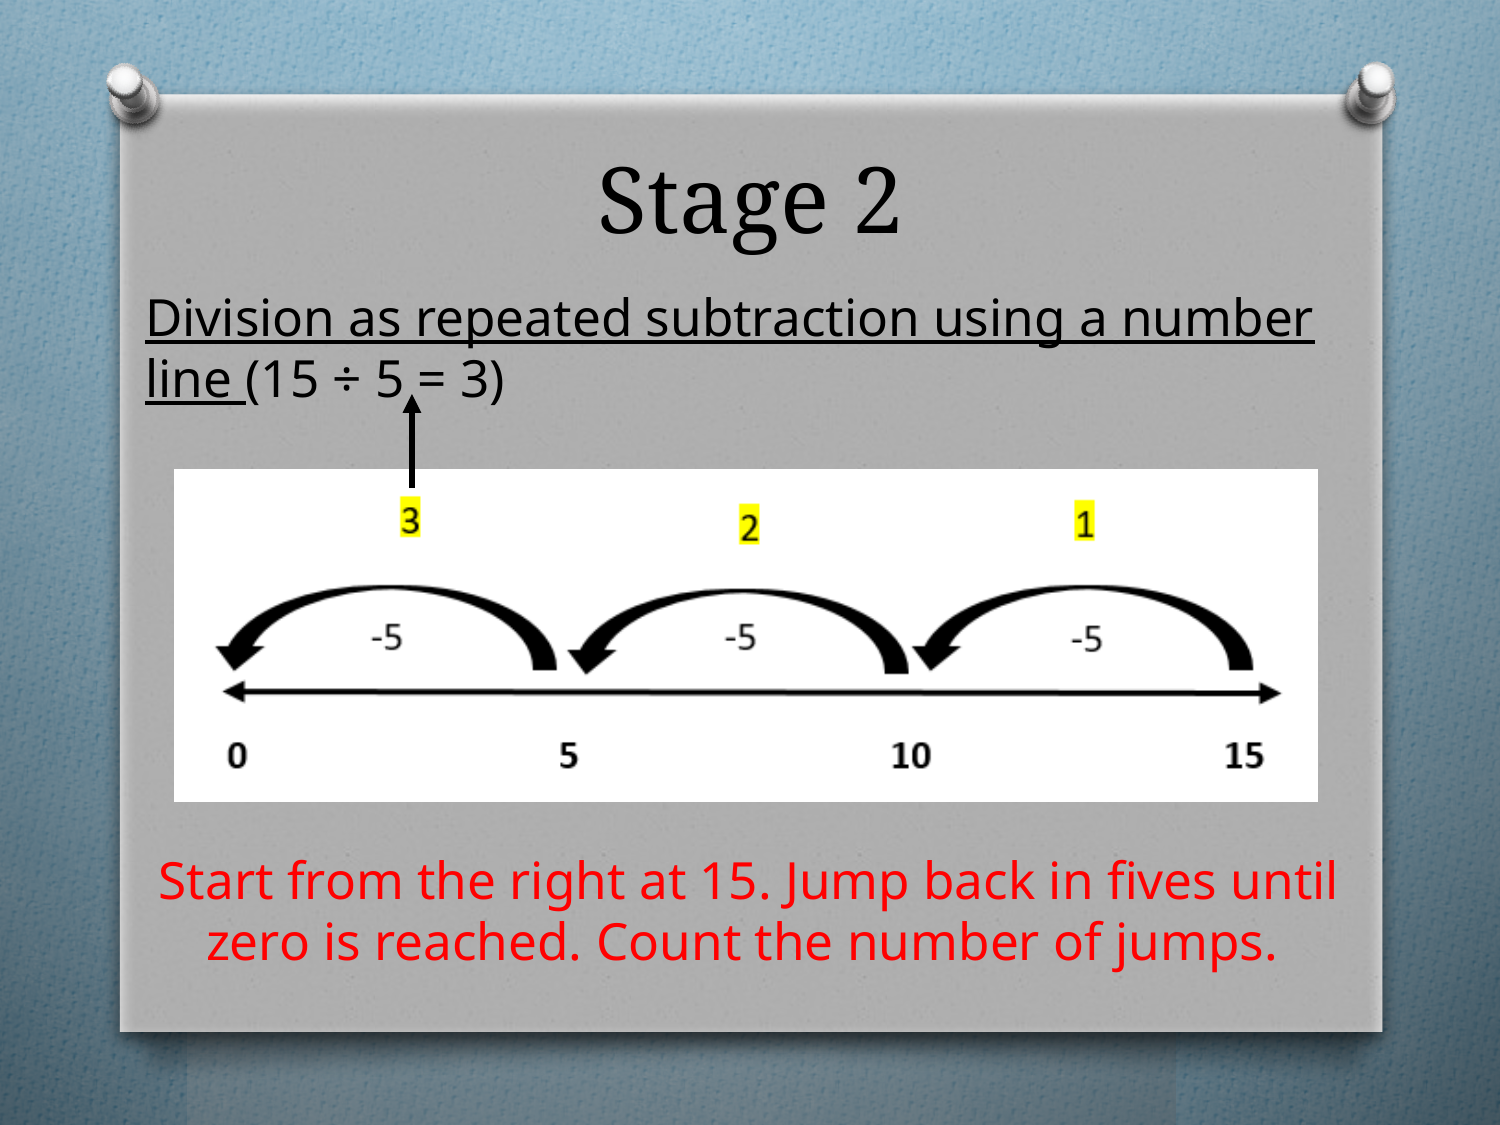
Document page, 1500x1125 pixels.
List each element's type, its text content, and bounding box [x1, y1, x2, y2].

title Stage 2 [179, 115, 1323, 277]
picture [75, 29, 198, 153]
picture [1317, 35, 1439, 156]
picture [174, 469, 1318, 802]
list Division as repeated subtraction using a number line (15 ÷ 5 = 3) Start from the right at 15. Jump back in fives until zero is reached. Count the number of jumps. [130, 277, 1368, 994]
